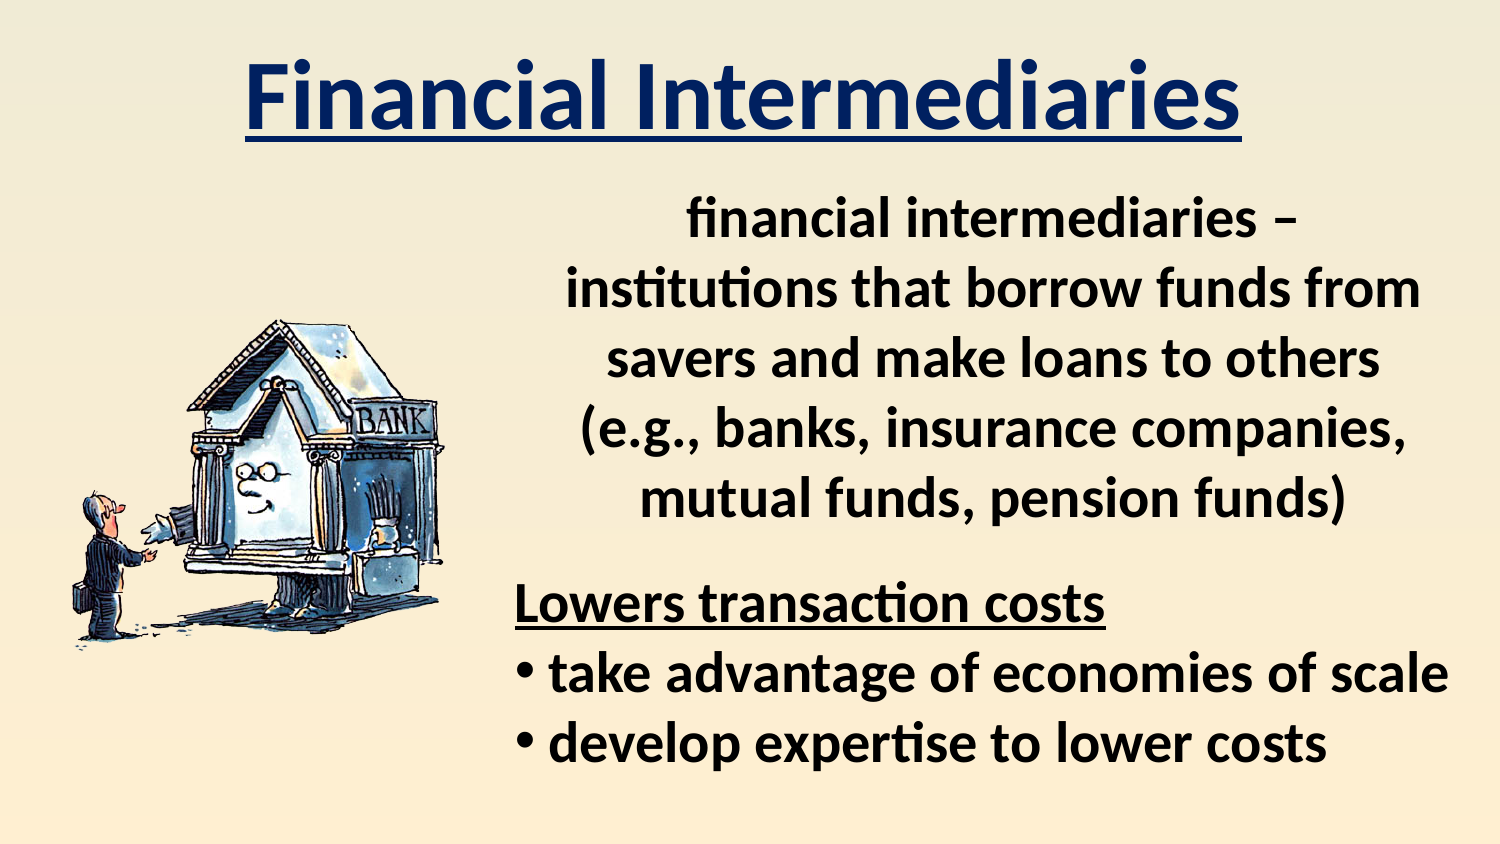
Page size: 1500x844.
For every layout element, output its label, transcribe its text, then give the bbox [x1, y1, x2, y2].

picture [49, 309, 463, 655]
text_box financial intermediaries – institutions that borrow funds from savers and make loans to others (e.g., banks, insurance companies, mutual funds, pension funds) Lowers transaction costs take advantage of economies of scale develop expertise to lower costs [499, 171, 1488, 782]
text_box Financial Intermediaries [229, 21, 1258, 157]
